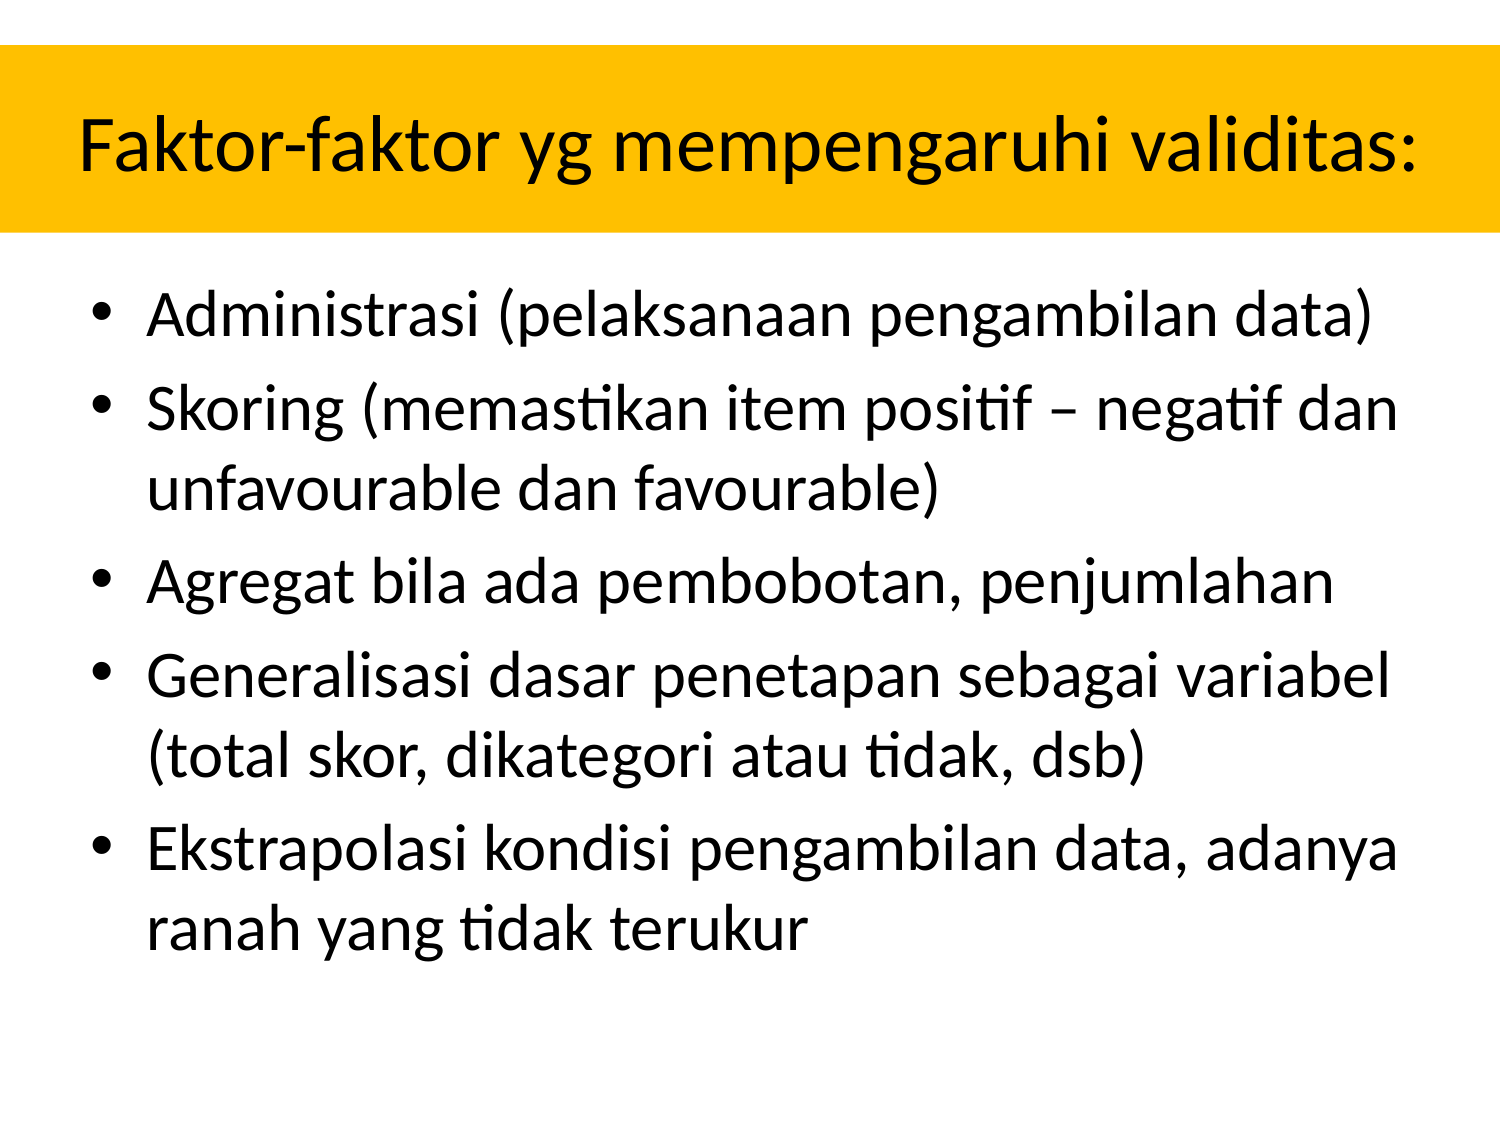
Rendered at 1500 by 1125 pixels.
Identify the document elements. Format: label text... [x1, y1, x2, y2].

title Faktor-faktor yg mempengaruhi validitas: [0, 45, 1500, 233]
list Administrasi (pelaksanaan pengambilan data) Skoring (memastikan item positif – negatif dan unfavourable dan favourable) Agregat bila ada pembobotan, penjumlahan Generalisasi dasar penetapan sebagai variabel (total skor, dikategori atau tidak, dsb) Ekstrapolasi kondisi pengambilan data, adanya ranah yang tidak terukur [75, 262, 1425, 1005]
